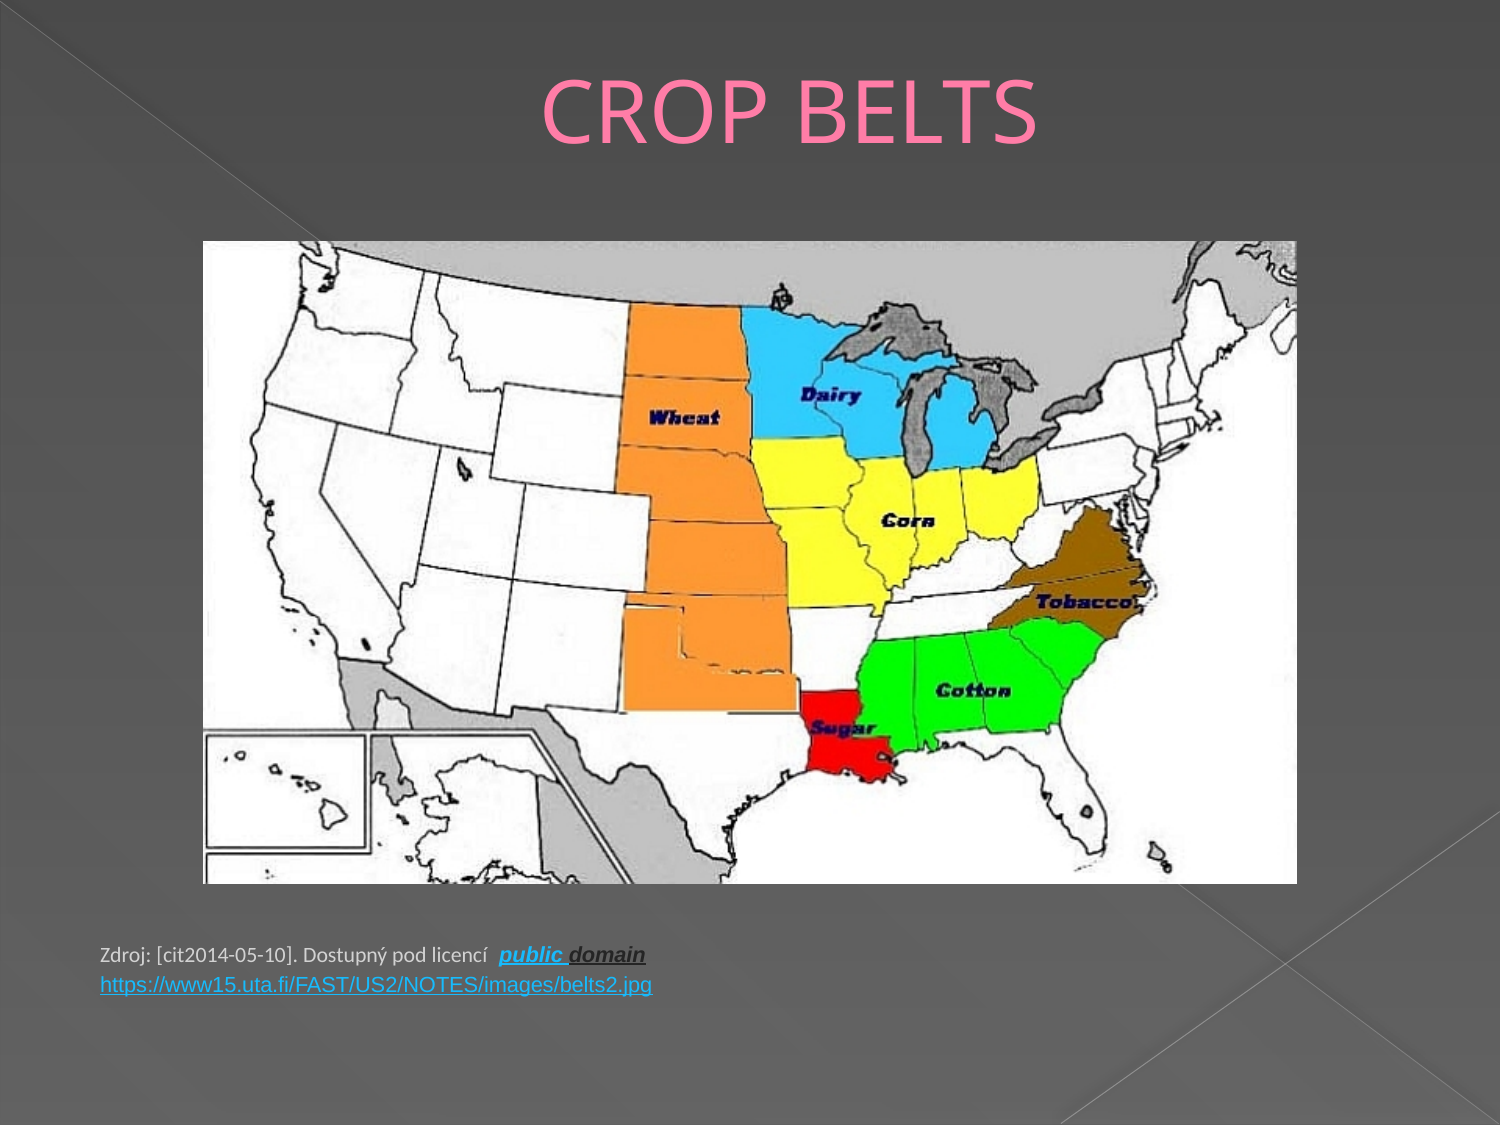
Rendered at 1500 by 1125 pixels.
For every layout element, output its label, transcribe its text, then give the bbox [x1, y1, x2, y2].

title CROP BELTS [75, 43, 1425, 172]
list Zdroj: [cit2014-05-10]. Dostupný pod licencí public domain https://www15.uta.fi/FAST/US2/NOTES/images/belts2.jpg [75, 172, 1425, 1059]
picture [202, 241, 1298, 884]
